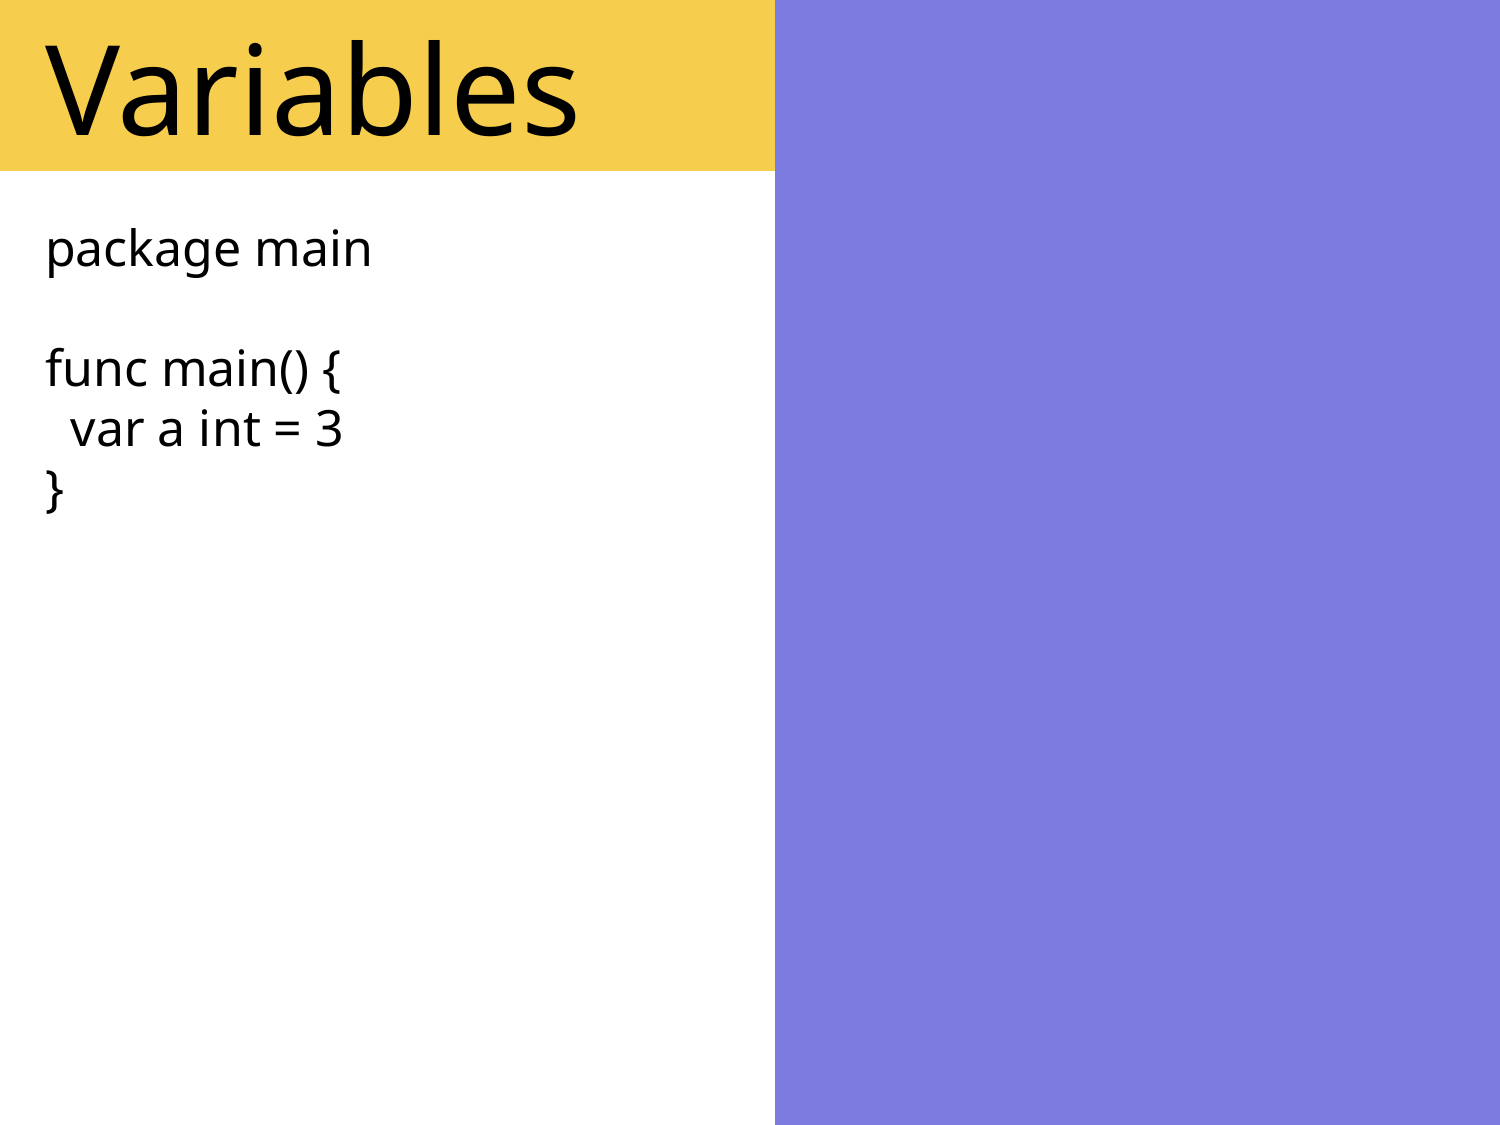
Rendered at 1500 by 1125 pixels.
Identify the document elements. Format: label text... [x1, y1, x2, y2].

text_box package main func main() { var a int = 3 } [0, 171, 775, 1125]
text_box [775, 0, 1500, 1125]
text_box Variables [0, 0, 775, 171]
